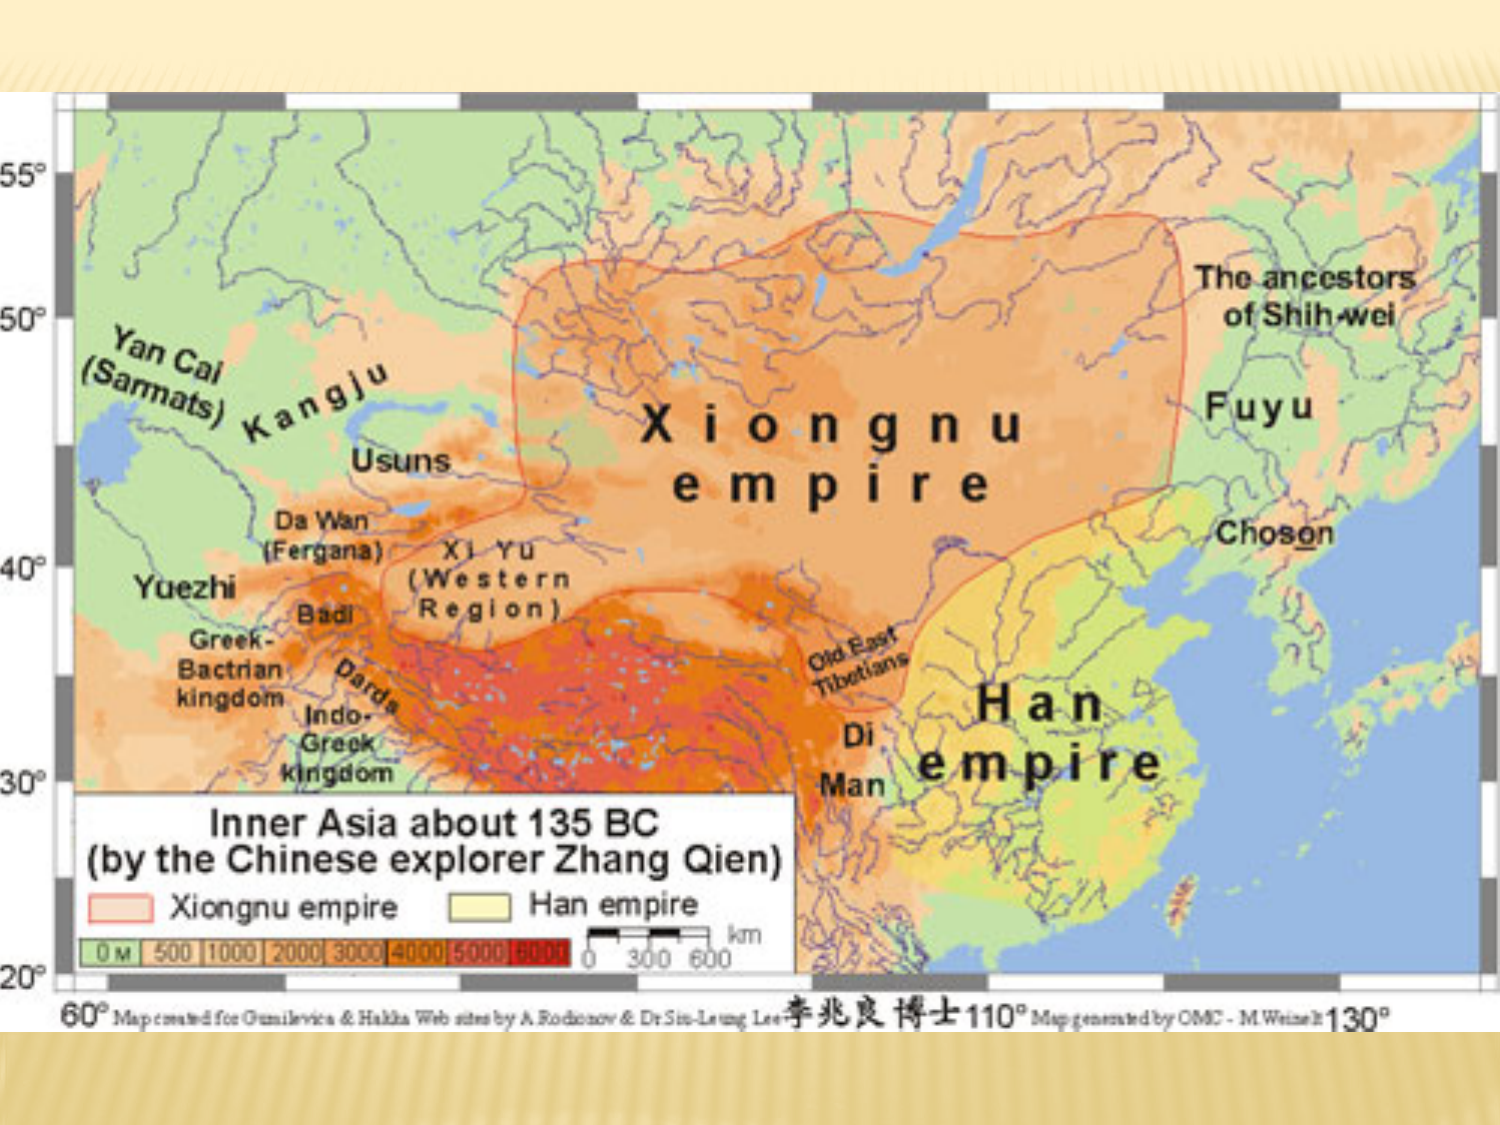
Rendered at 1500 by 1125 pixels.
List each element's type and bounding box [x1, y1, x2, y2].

picture [0, 92, 1500, 1033]
